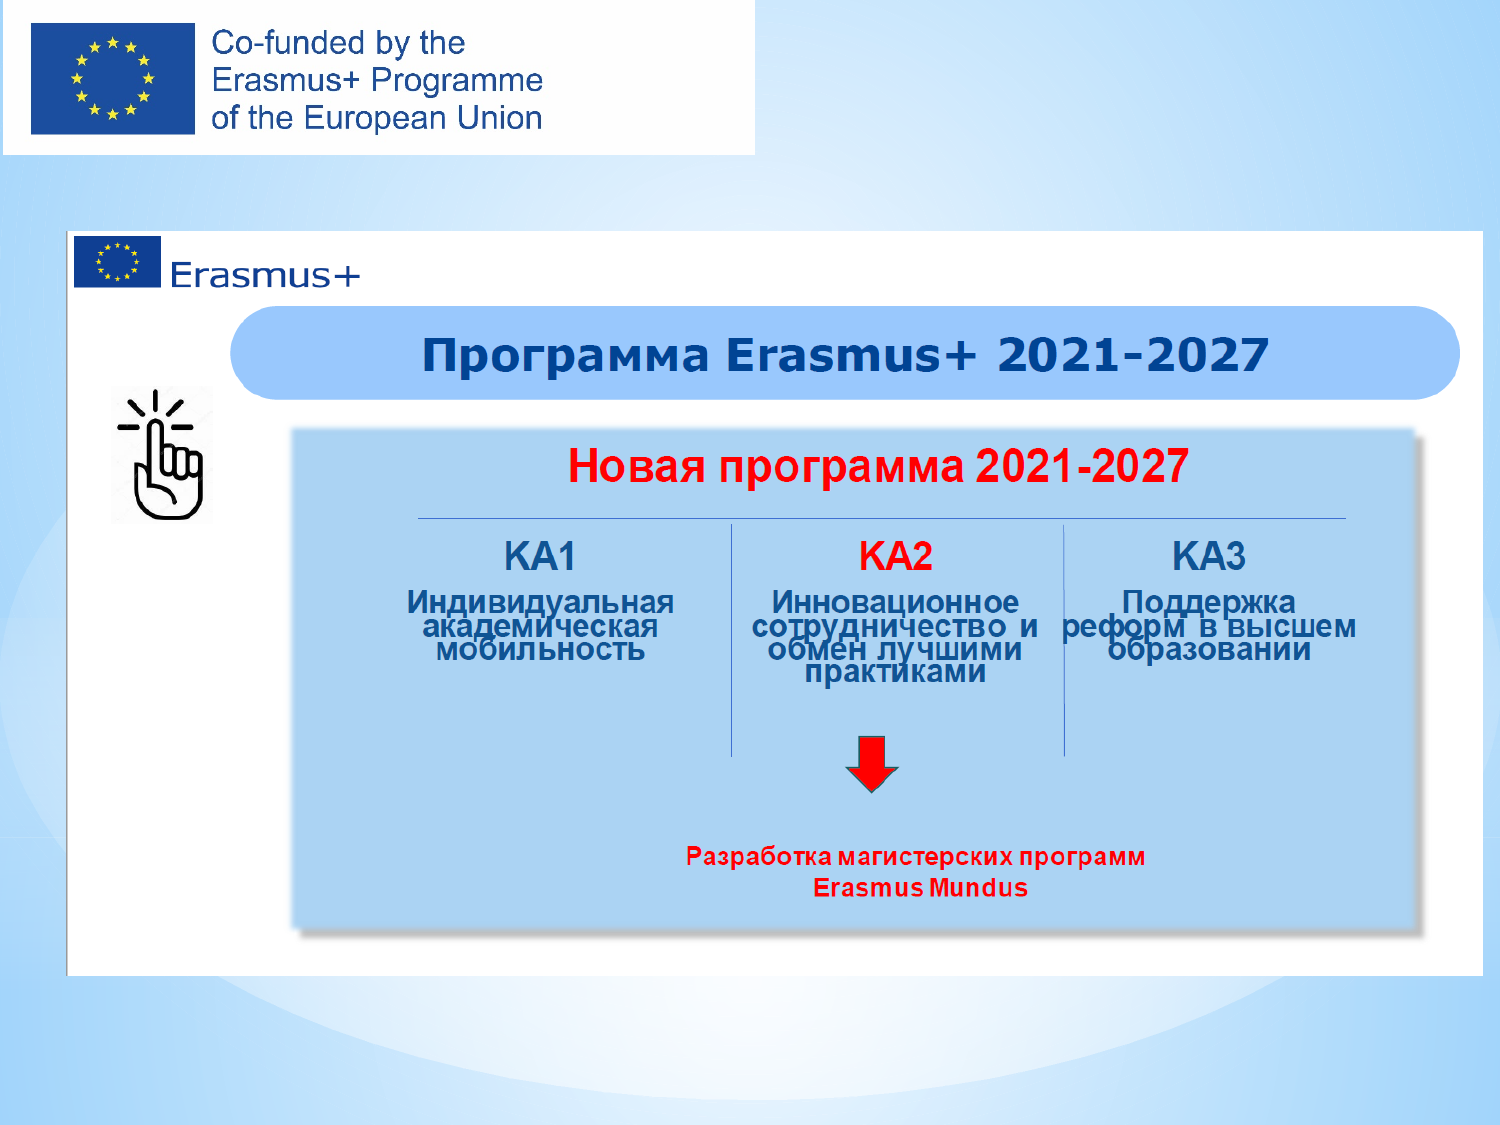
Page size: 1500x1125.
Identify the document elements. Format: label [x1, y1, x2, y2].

picture [65, 231, 1484, 977]
picture [3, 0, 755, 155]
